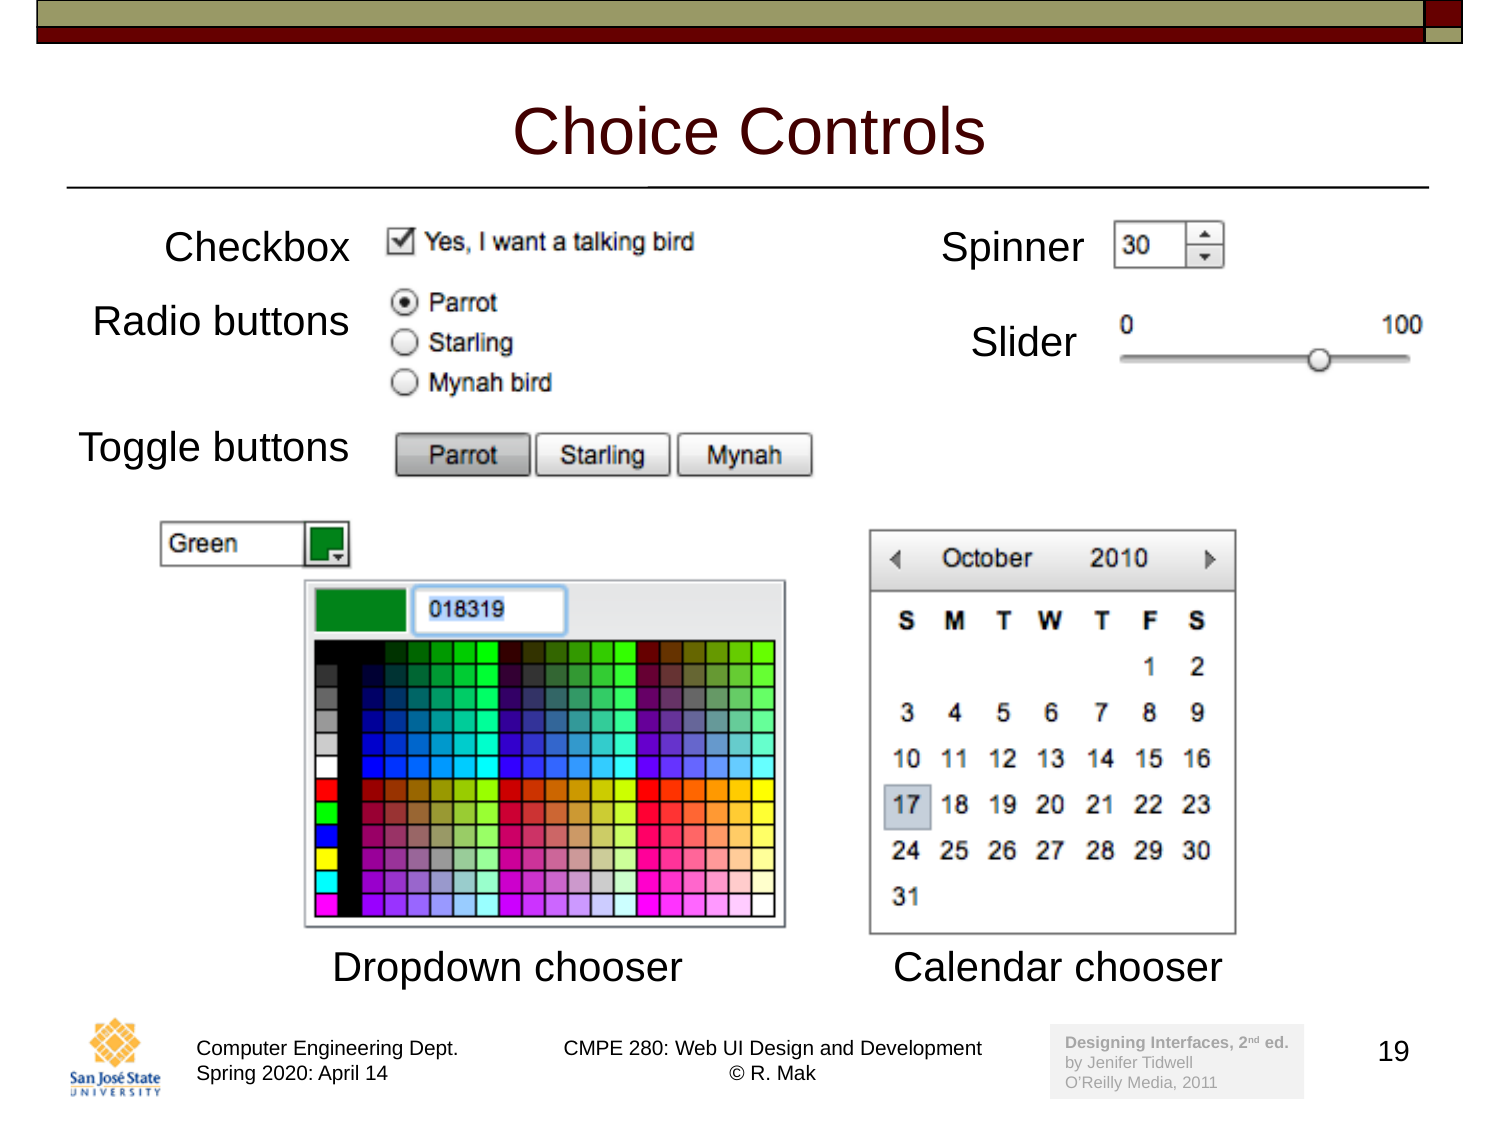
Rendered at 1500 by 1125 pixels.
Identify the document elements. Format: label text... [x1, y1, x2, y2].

picture [1089, 206, 1241, 285]
text_box Designing Interfaces, 2nd ed. by Jenifer Tidwell O’Reilly Media, 2011 [1050, 1024, 1305, 1099]
slide_number 19 [1335, 1025, 1425, 1100]
text_box Checkbox [149, 211, 366, 277]
picture [150, 511, 799, 942]
text_box Spinner [925, 211, 1085, 277]
text_box Slider [955, 307, 1084, 373]
text_box Toggle buttons [63, 412, 365, 478]
picture [1089, 292, 1441, 387]
text_box Radio buttons [77, 285, 365, 351]
picture [60, 1012, 166, 1112]
title Choice Controls [75, 67, 1425, 175]
picture [855, 511, 1261, 952]
picture [374, 207, 832, 497]
text_box Dropdown chooser [317, 950, 699, 997]
text_box Calendar chooser [878, 960, 1239, 997]
